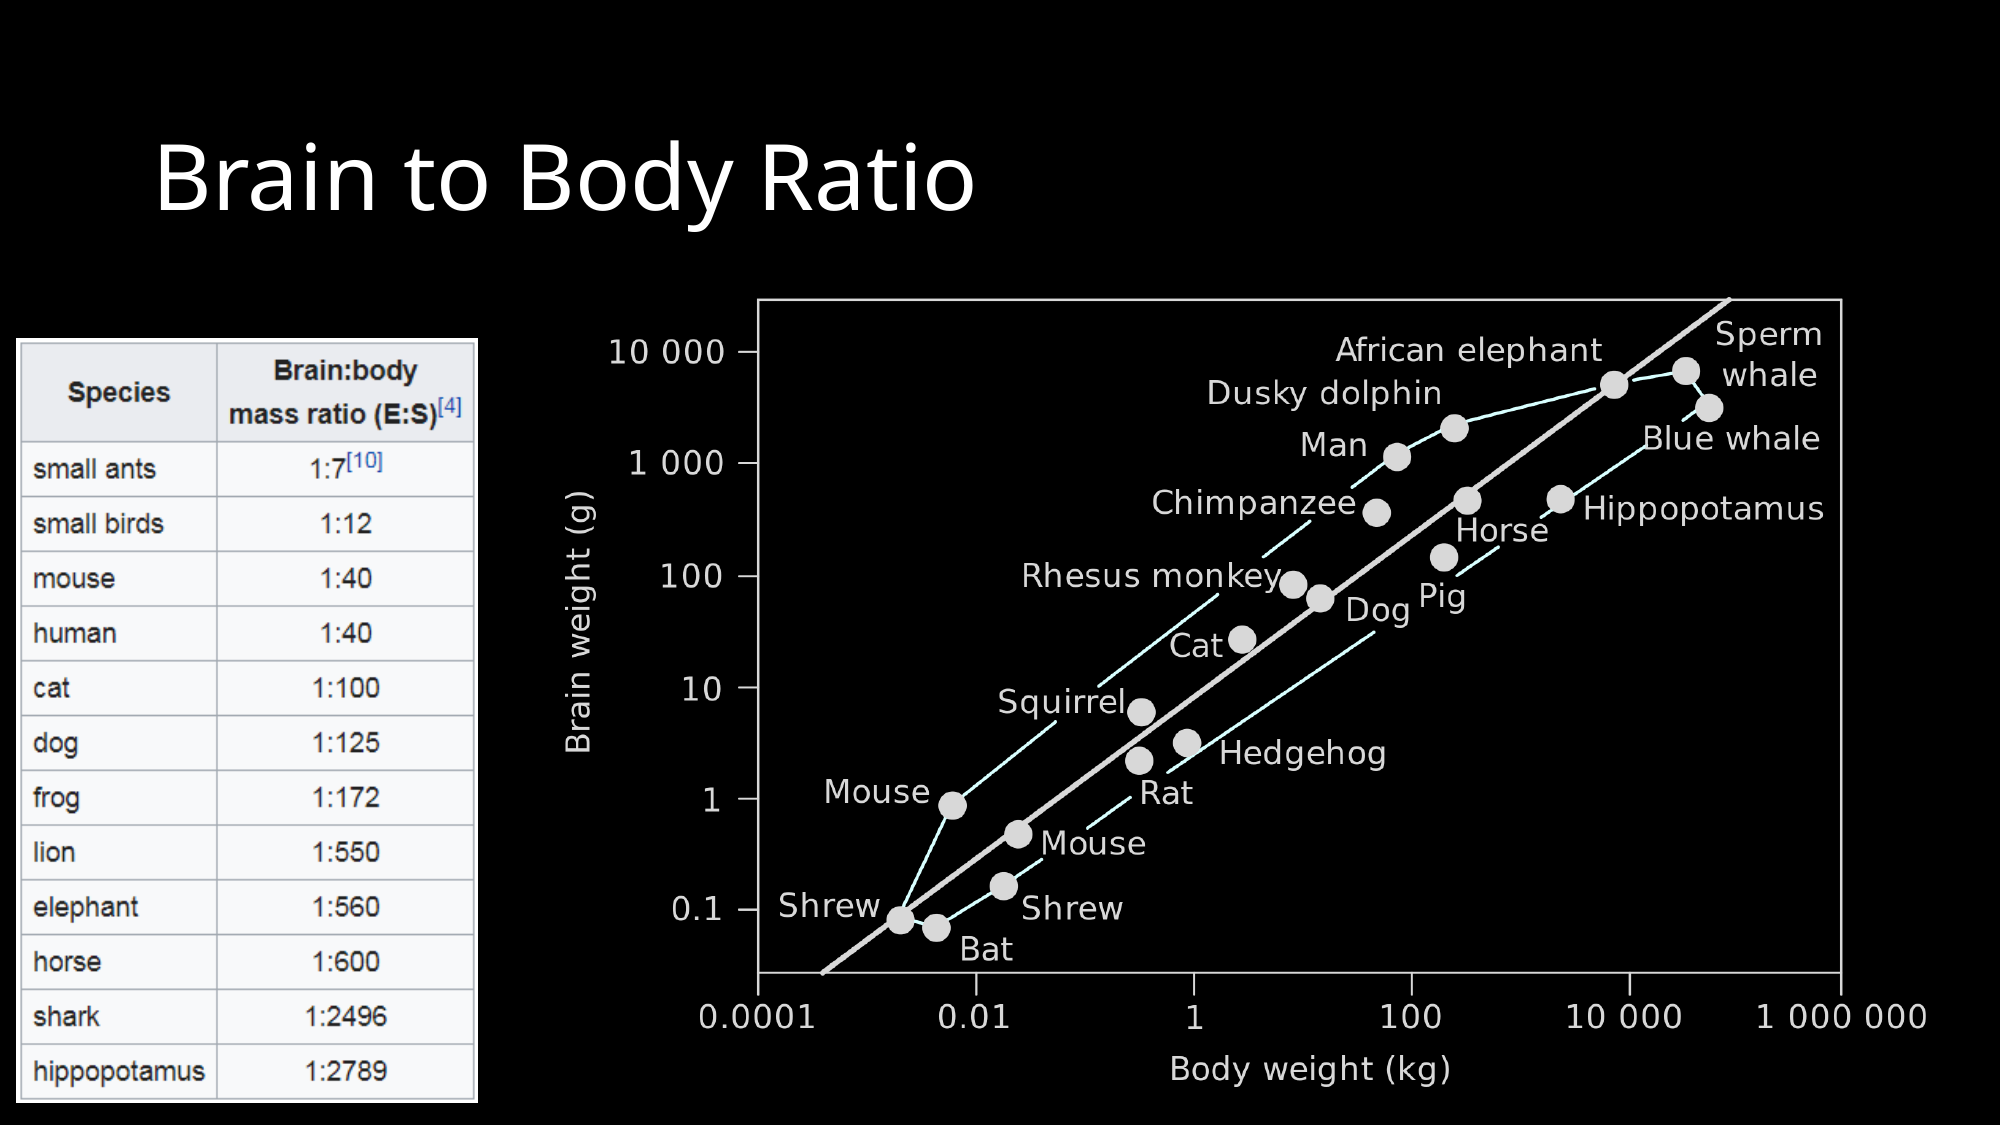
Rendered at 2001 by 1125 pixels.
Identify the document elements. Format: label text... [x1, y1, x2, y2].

title Brain to Body Ratio [137, 71, 1863, 290]
picture [541, 258, 1942, 1125]
picture [16, 338, 478, 1103]
